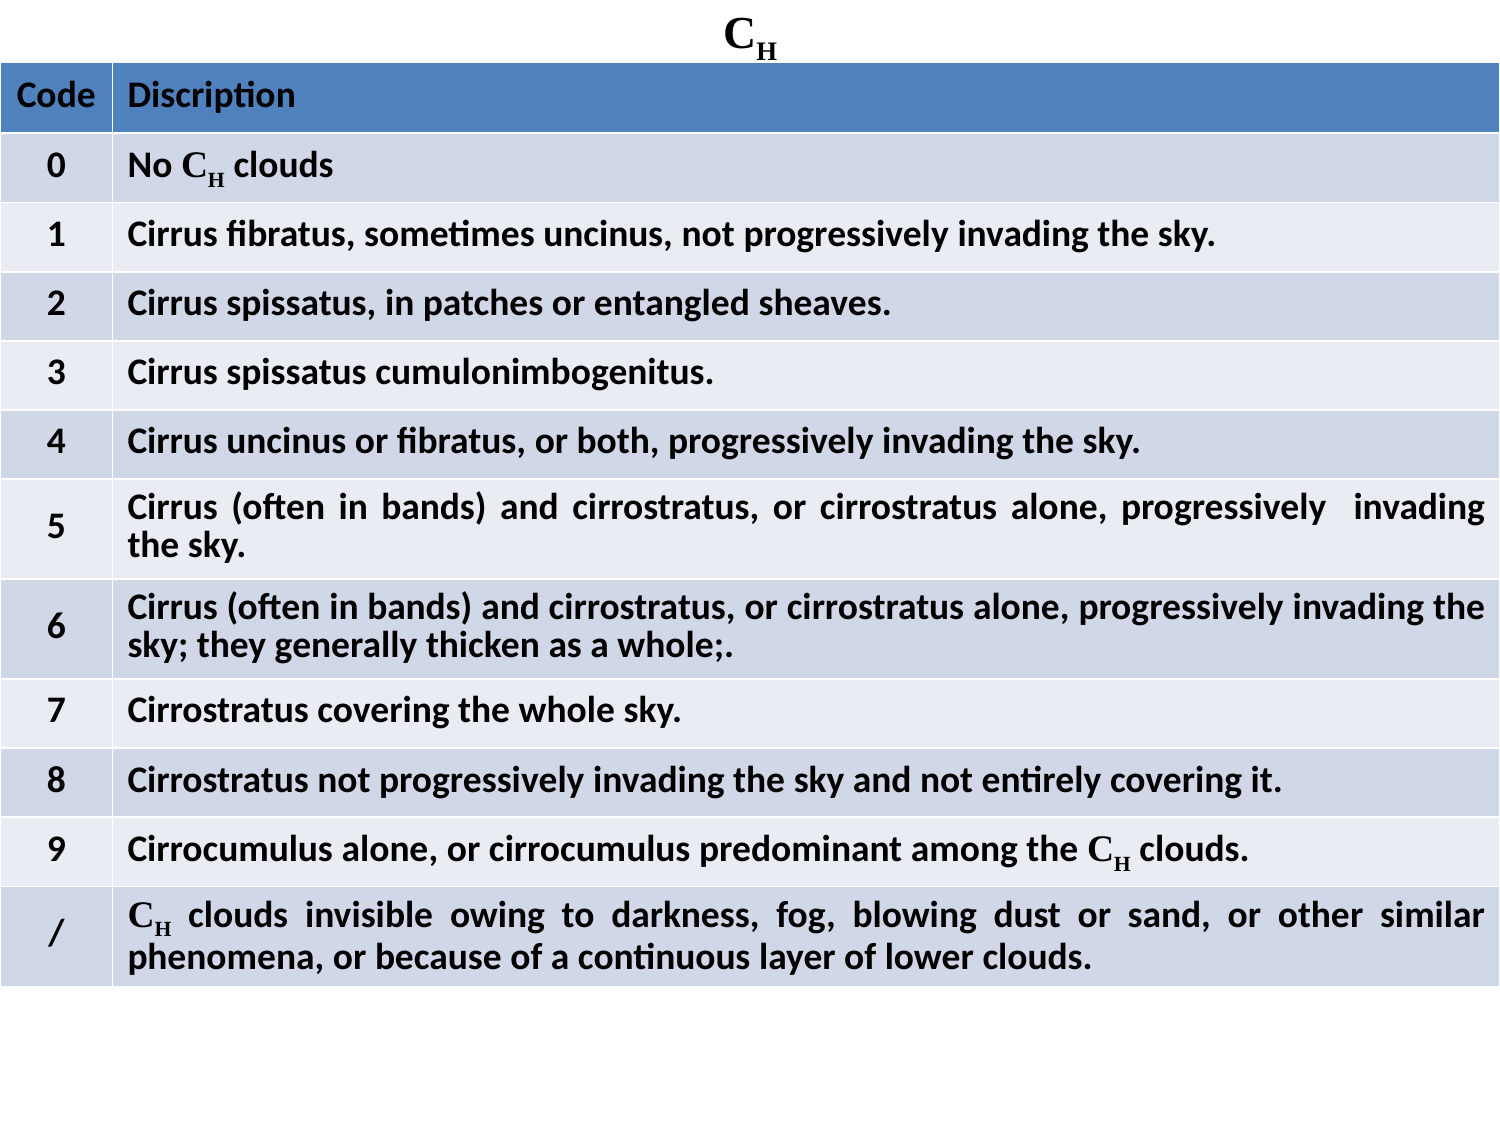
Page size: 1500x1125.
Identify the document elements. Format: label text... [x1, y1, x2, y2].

table_cell Cirrus spissatus cumulonimbogenitus. [113, 342, 1499, 409]
table_cell No CH clouds [113, 134, 1499, 202]
table_cell 2 [1, 273, 112, 340]
table_cell Cirrocumulus alone, or cirrocumulus predominant among the CH clouds. [113, 818, 1499, 886]
table_cell Cirrus fibratus, sometimes uncinus, not progressively invading the sky. [113, 203, 1499, 271]
table_cell 5 [1, 480, 112, 578]
text_box CH [0, 0, 1500, 73]
table_cell 3 [1, 342, 112, 409]
table_header Discription [113, 73, 1499, 132]
table_cell 1 [1, 203, 112, 271]
table_cell 6 [1, 580, 112, 678]
table_cell CH clouds invisible owing to darkness, fog, blowing dust or sand, or other similar phenomena, or because of a continuous layer of lower clouds. [113, 887, 1499, 986]
table_cell 7 [1, 680, 112, 747]
table_cell / [1, 887, 112, 986]
table_cell 9 [1, 818, 112, 886]
table_cell Cirrus spissatus, in patches or entangled sheaves. [113, 273, 1499, 340]
table_cell Cirrus (often in bands) and cirrostratus, or cirrostratus alone, progressively invading the sky. [113, 480, 1499, 578]
table_cell 0 [1, 134, 112, 202]
table_cell 8 [1, 749, 112, 816]
table_cell Cirrus (often in bands) and cirrostratus, or cirrostratus alone, progressively invading the sky; they generally thicken as a whole;. [113, 580, 1499, 678]
table_header Code [1, 73, 112, 132]
table_cell Cirrus uncinus or fibratus, or both, progressively invading the sky. [113, 411, 1499, 478]
table_cell Cirrostratus covering the whole sky. [113, 680, 1499, 747]
table_cell 4 [1, 411, 112, 478]
table_cell Cirrostratus not progressively invading the sky and not entirely covering it. [113, 749, 1499, 816]
